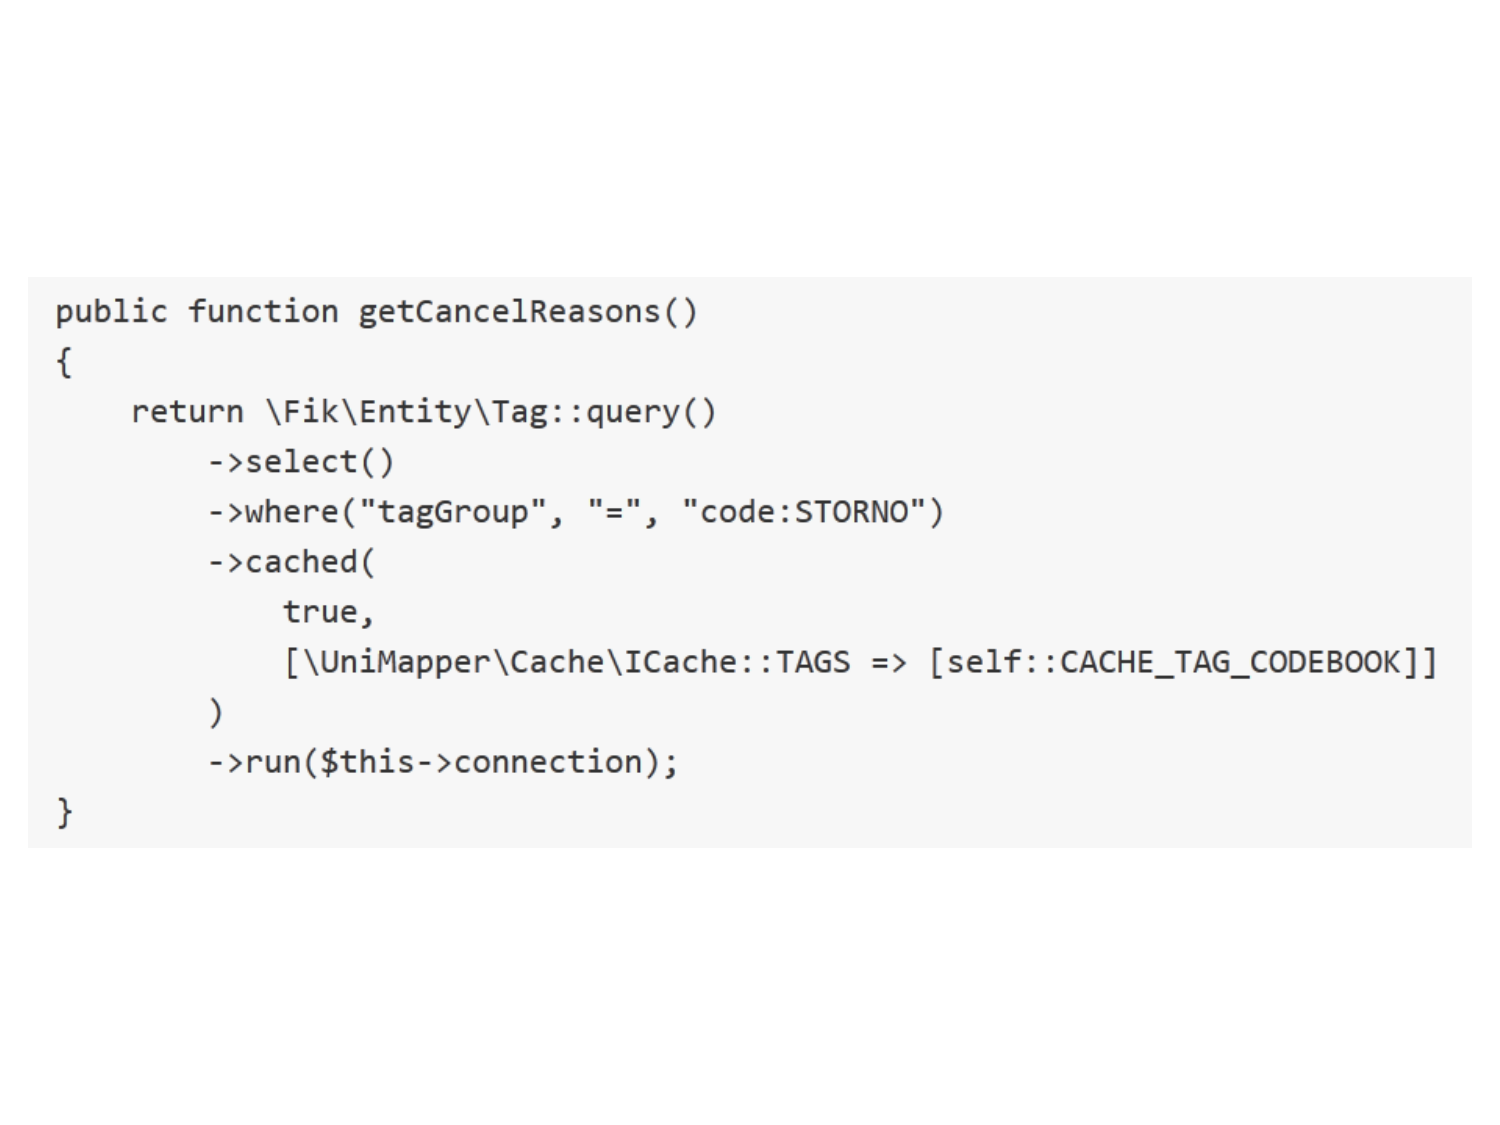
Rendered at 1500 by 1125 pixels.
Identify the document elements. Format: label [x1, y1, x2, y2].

picture [27, 277, 1473, 848]
